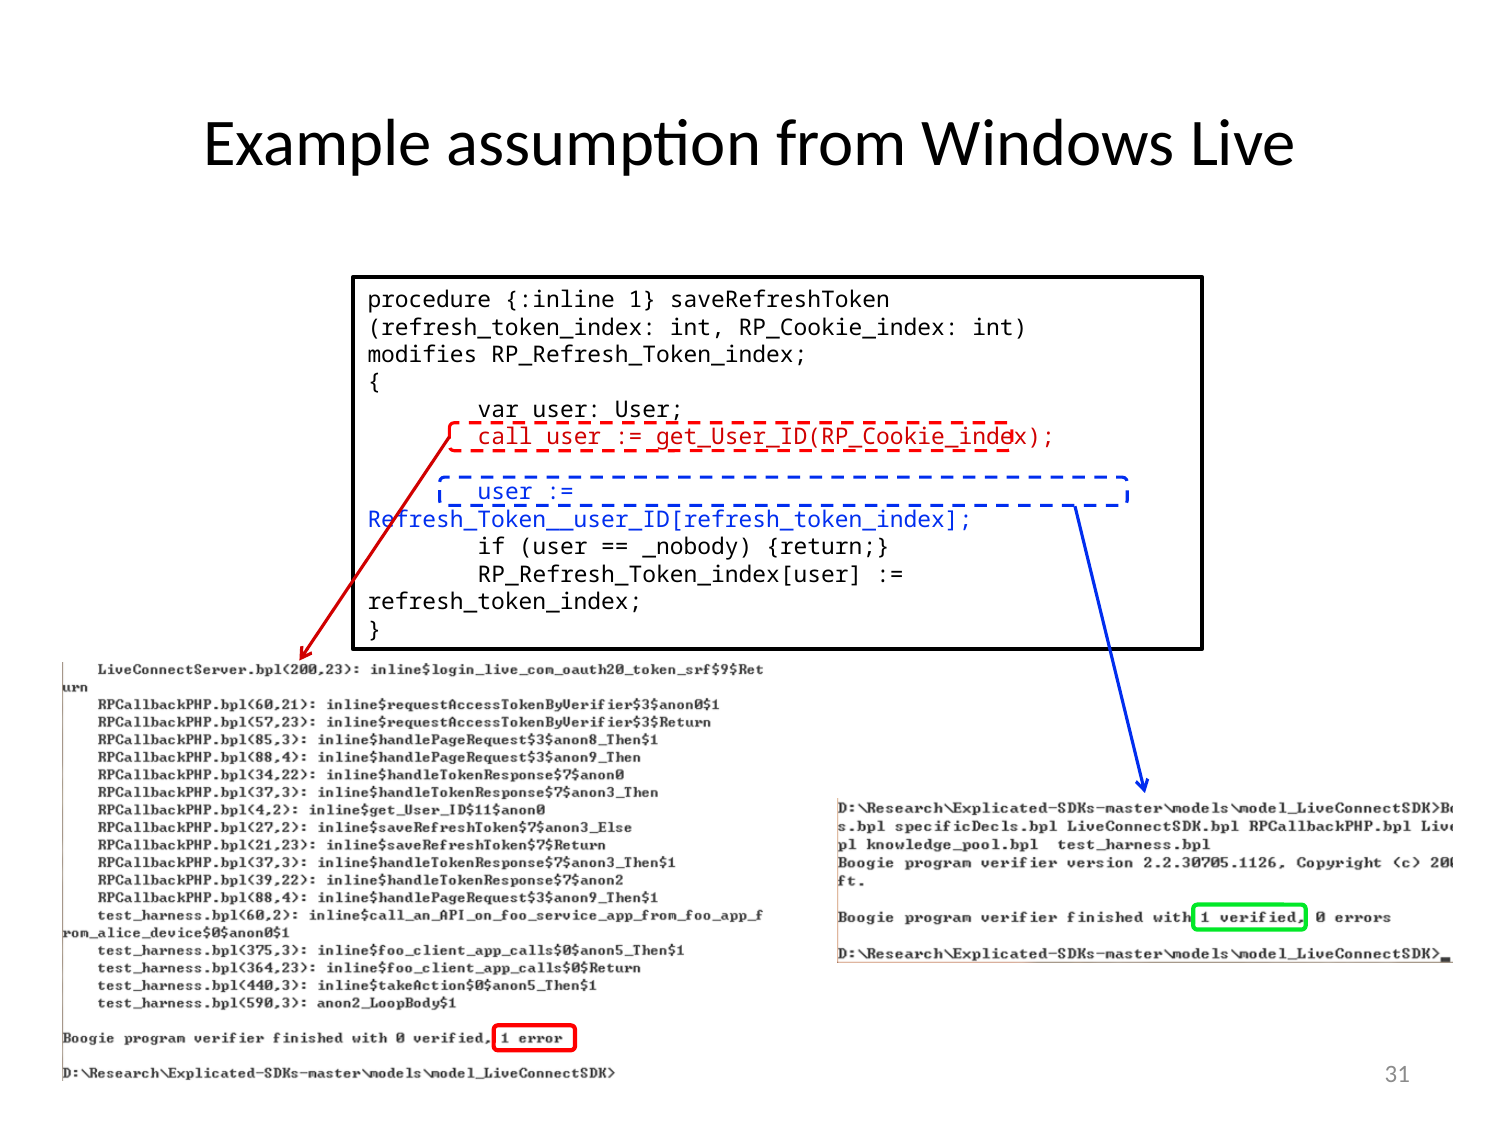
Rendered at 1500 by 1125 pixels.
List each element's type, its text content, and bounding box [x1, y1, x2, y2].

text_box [62, 662, 765, 1081]
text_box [299, 436, 450, 661]
title Example assumption from Windows Live [75, 45, 1425, 233]
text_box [837, 798, 1453, 963]
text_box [1074, 505, 1146, 794]
slide_number 31 [1074, 1042, 1425, 1103]
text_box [352, 276, 1203, 599]
